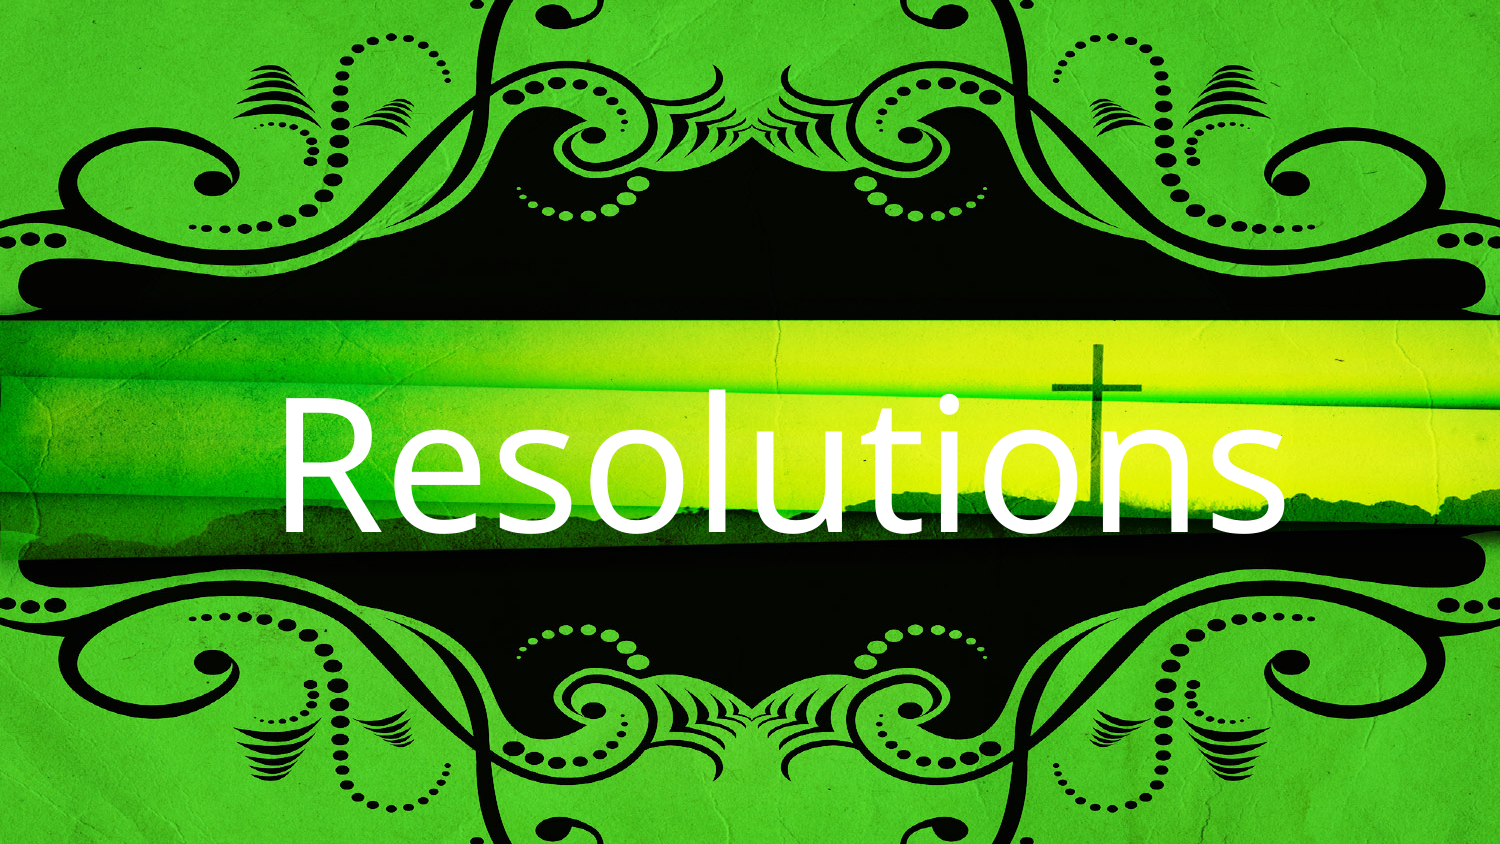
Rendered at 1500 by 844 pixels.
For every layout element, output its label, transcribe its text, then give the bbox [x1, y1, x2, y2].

picture [0, 0, 1500, 844]
text_box Resolutions [212, 337, 1350, 578]
